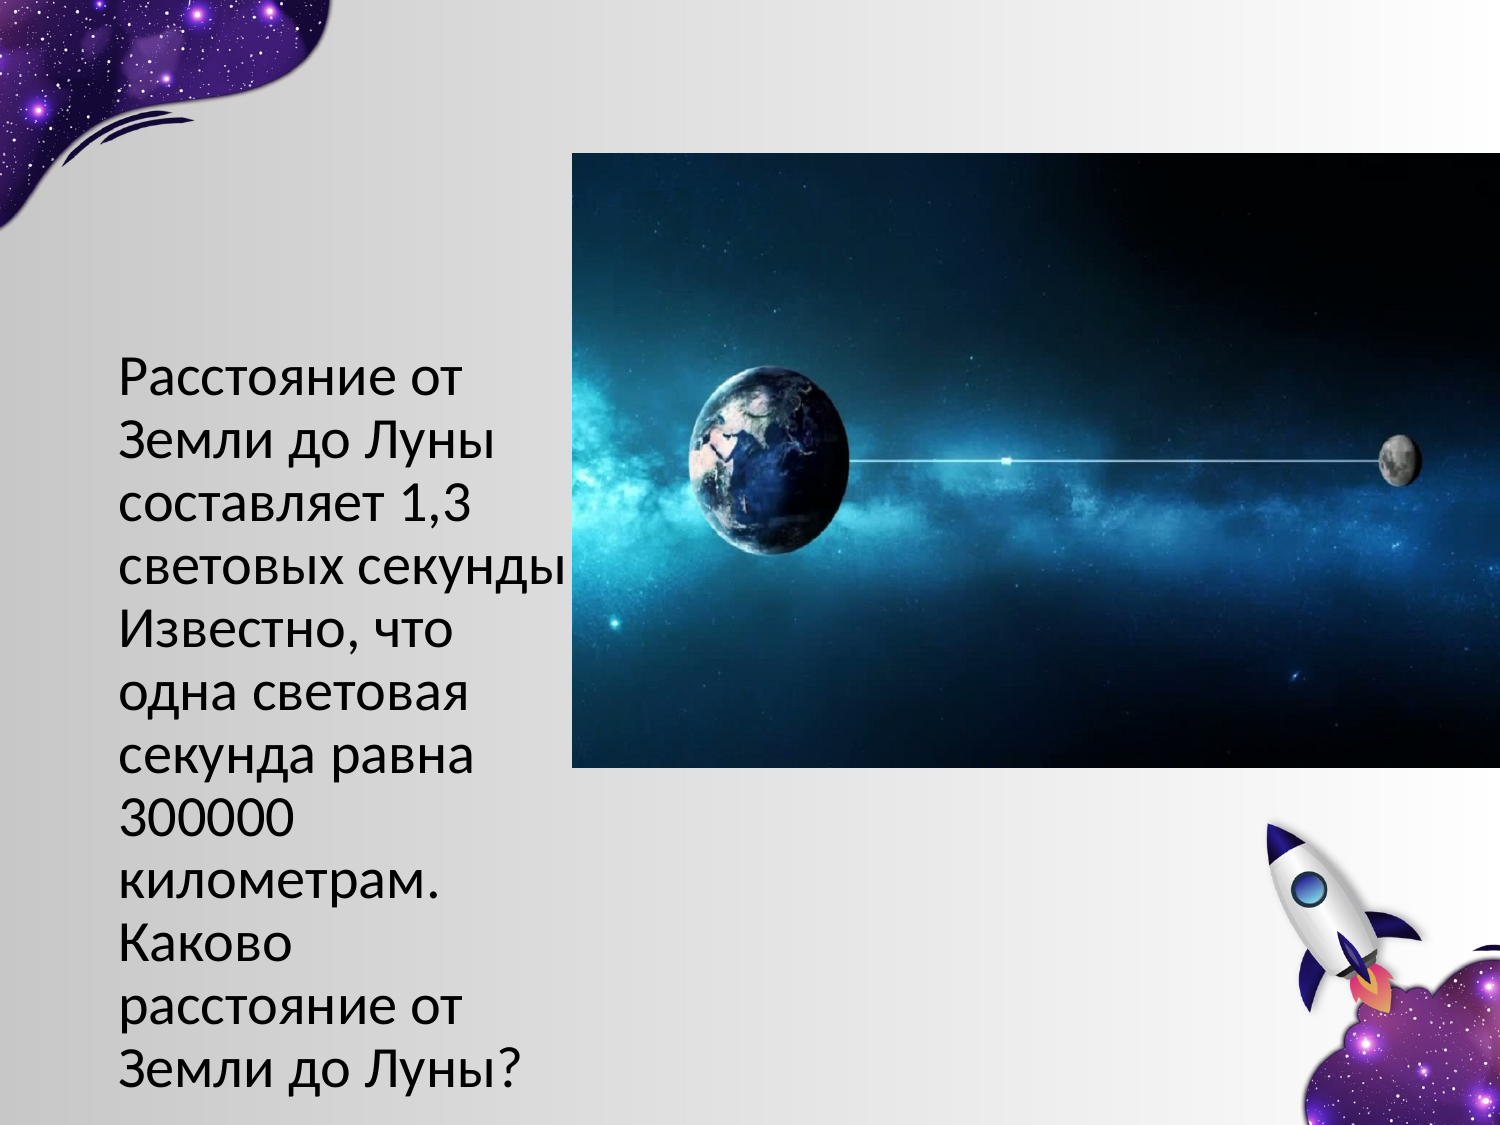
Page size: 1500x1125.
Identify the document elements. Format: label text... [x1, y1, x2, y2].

title [103, 75, 588, 337]
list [572, 153, 1500, 768]
list Расстояние от Земли до Луны составляет 1,3 световых секунды Известно, что одна световая секунда равна 300000 километрам. Каково расстояние от Земли до Луны? [103, 337, 588, 963]
picture [0, 0, 1500, 1125]
